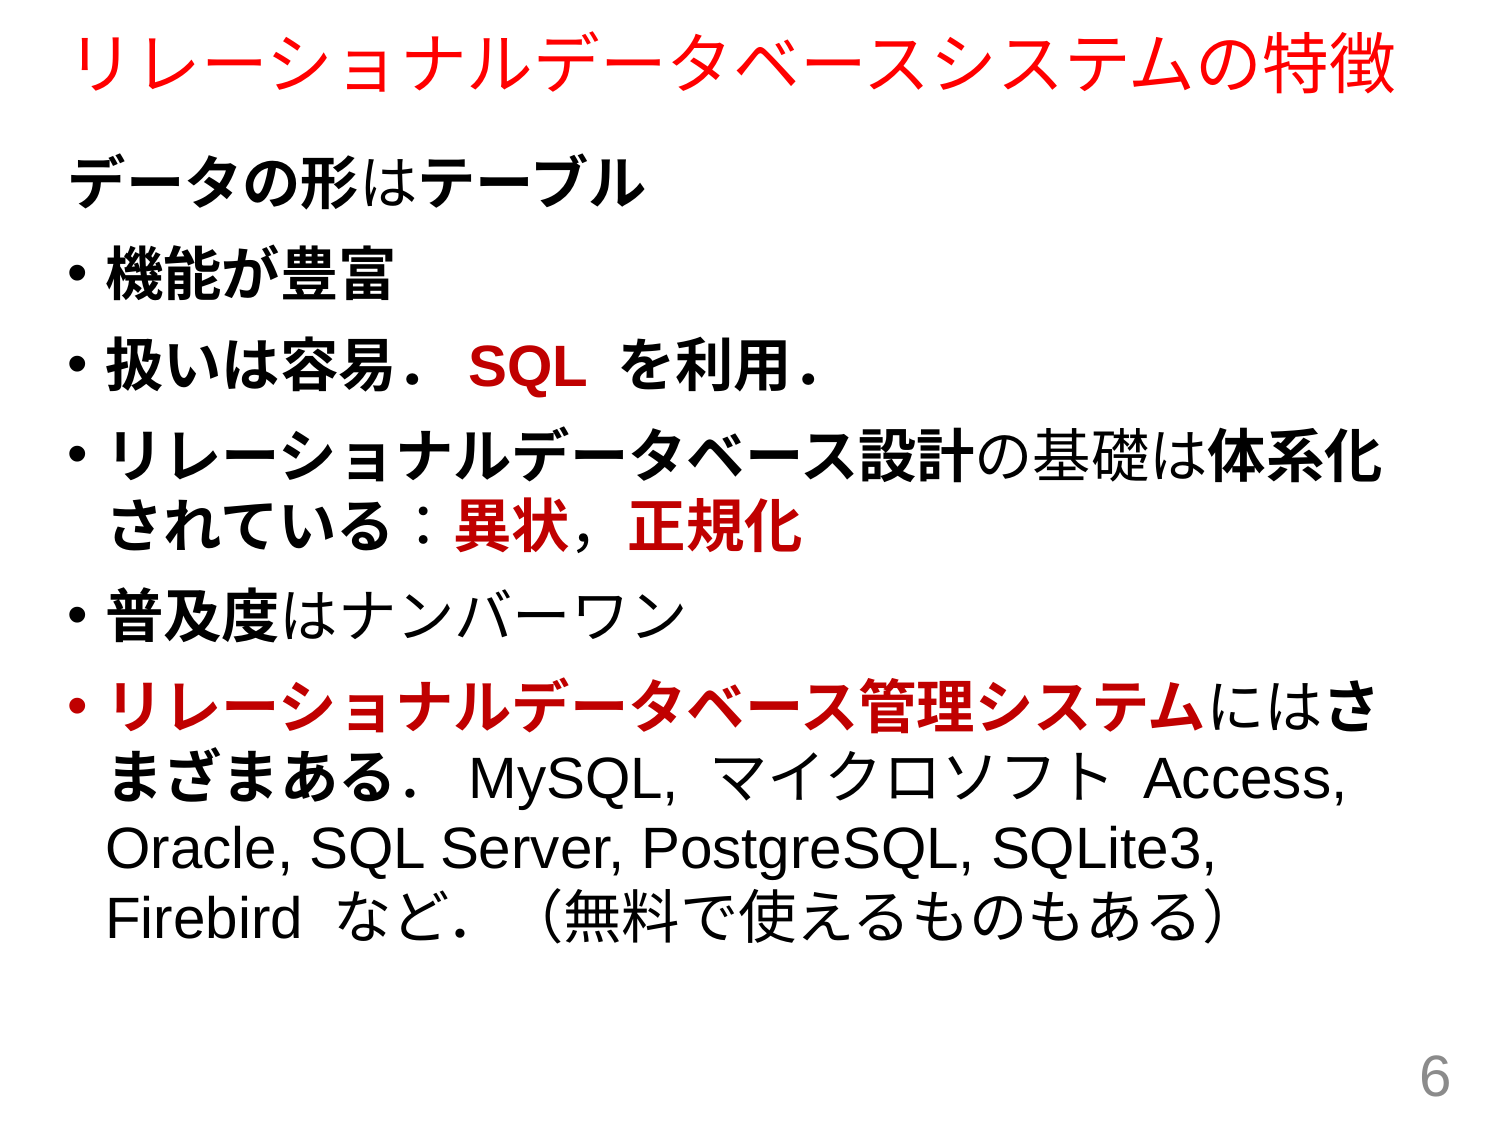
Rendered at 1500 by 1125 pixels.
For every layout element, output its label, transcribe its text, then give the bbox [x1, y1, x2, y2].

list データの形はテーブル 機能が豊富 扱いは容易．SQL を利用． リレーショナルデータベース設計の基礎は体系化されている：異状，正規化 普及度はナンバーワン リレーショナルデータベース管理システムにはさまざまある．MySQL, マイクロソフト Access, Oracle, SQL Server, PostgreSQL, SQLite3, Firebird など．（無料で使えるものもある） [52, 138, 1441, 1077]
slide_number 6 [1129, 1042, 1467, 1103]
title リレーショナルデータベースシステムの特徴 [52, 28, 1441, 106]
